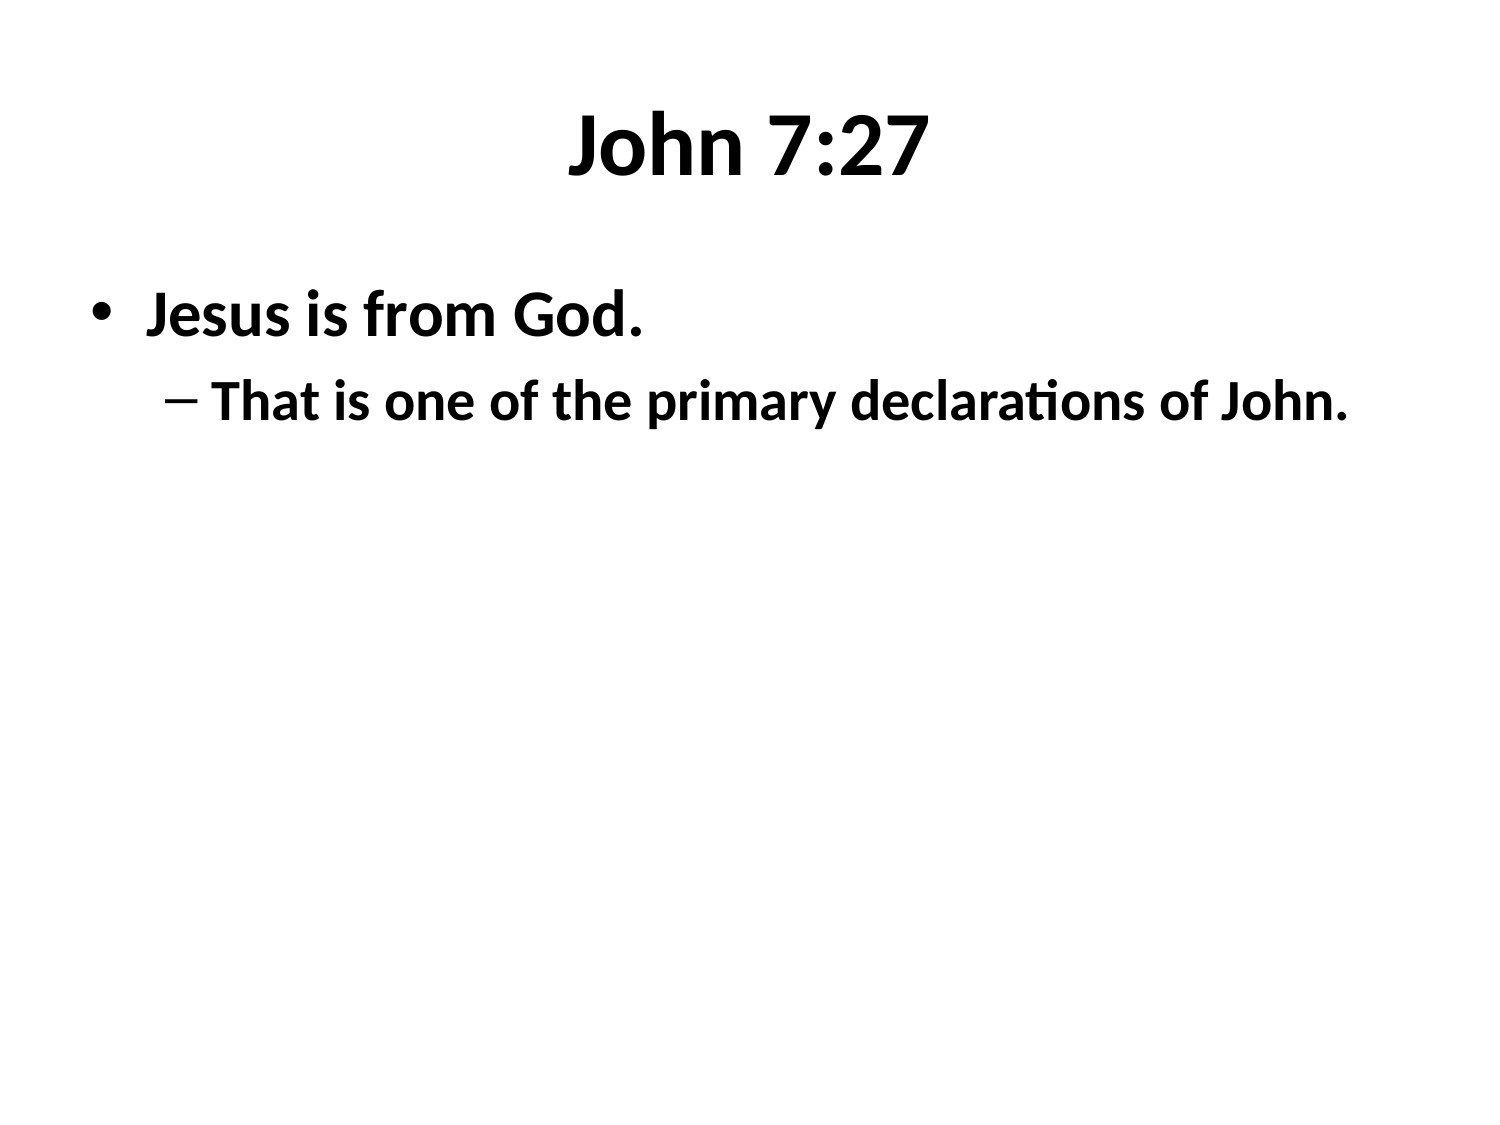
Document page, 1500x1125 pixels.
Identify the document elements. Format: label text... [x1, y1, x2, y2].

list Jesus is from God. That is one of the primary declarations of John. [75, 262, 1425, 1125]
title John 7:27 [75, 45, 1425, 233]
